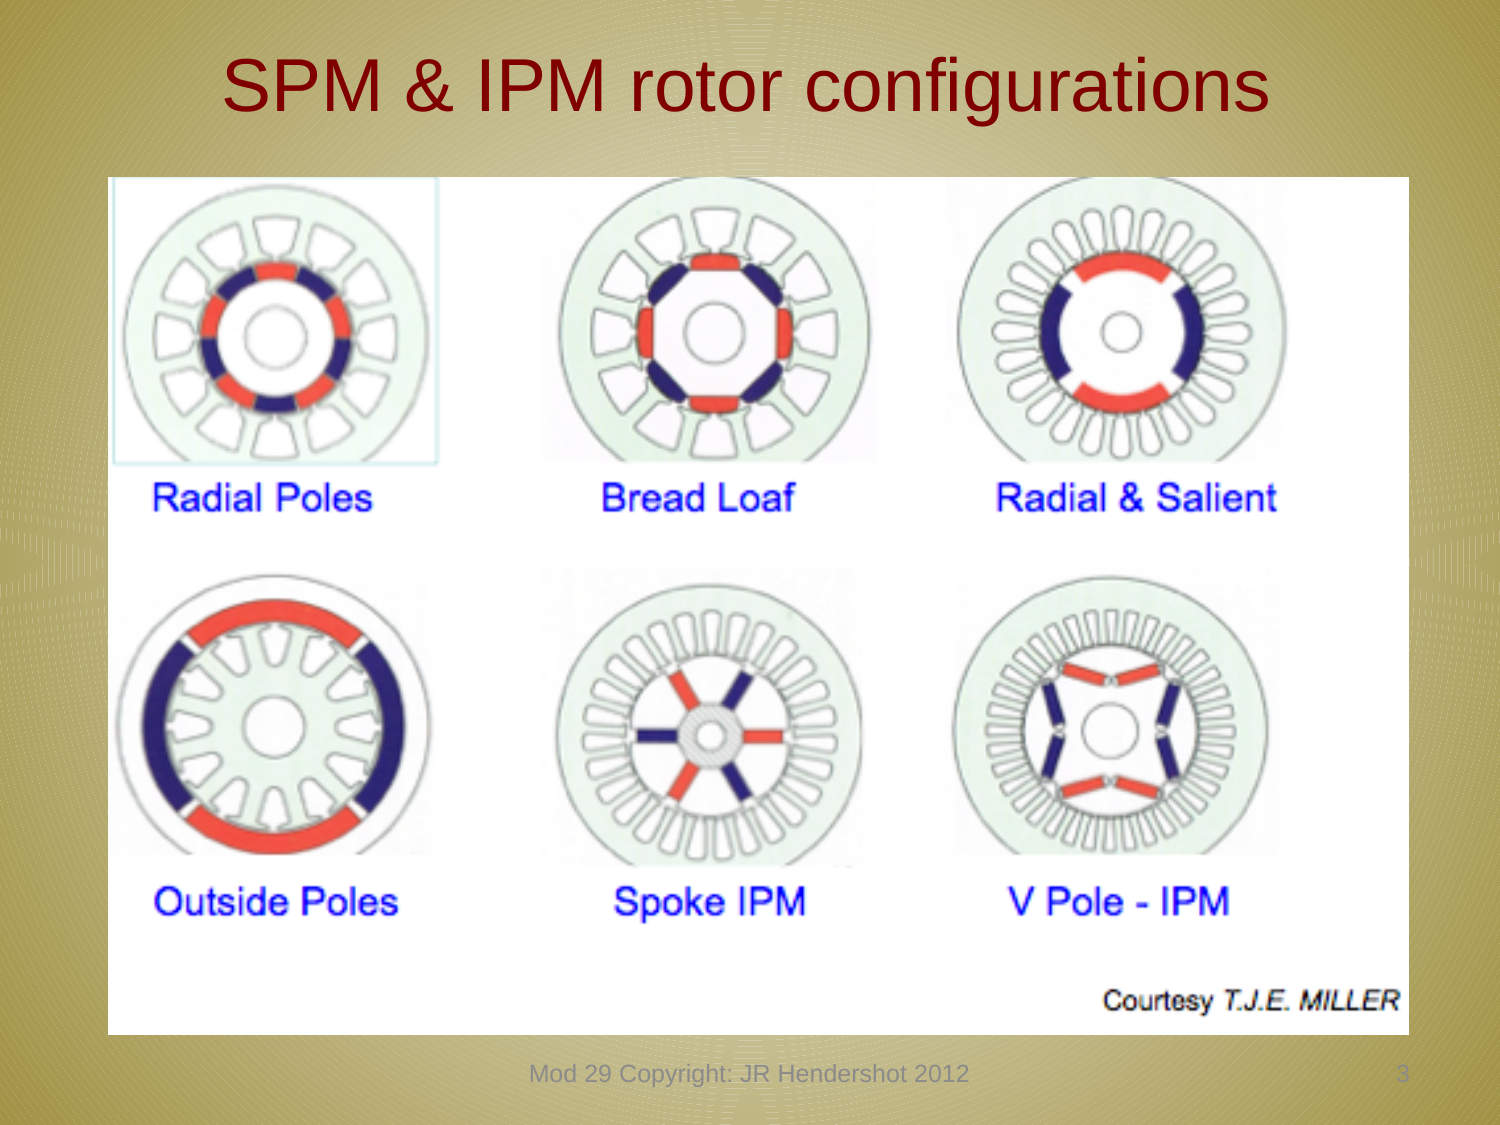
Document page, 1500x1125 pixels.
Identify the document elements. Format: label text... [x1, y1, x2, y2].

text_box SPM & IPM rotor configurations [206, 29, 1358, 135]
footer Mod 29 Copyright: JR Hendershot 2012 [512, 1043, 988, 1103]
slide_number 292 [1074, 1042, 1425, 1103]
picture [107, 177, 1409, 1035]
